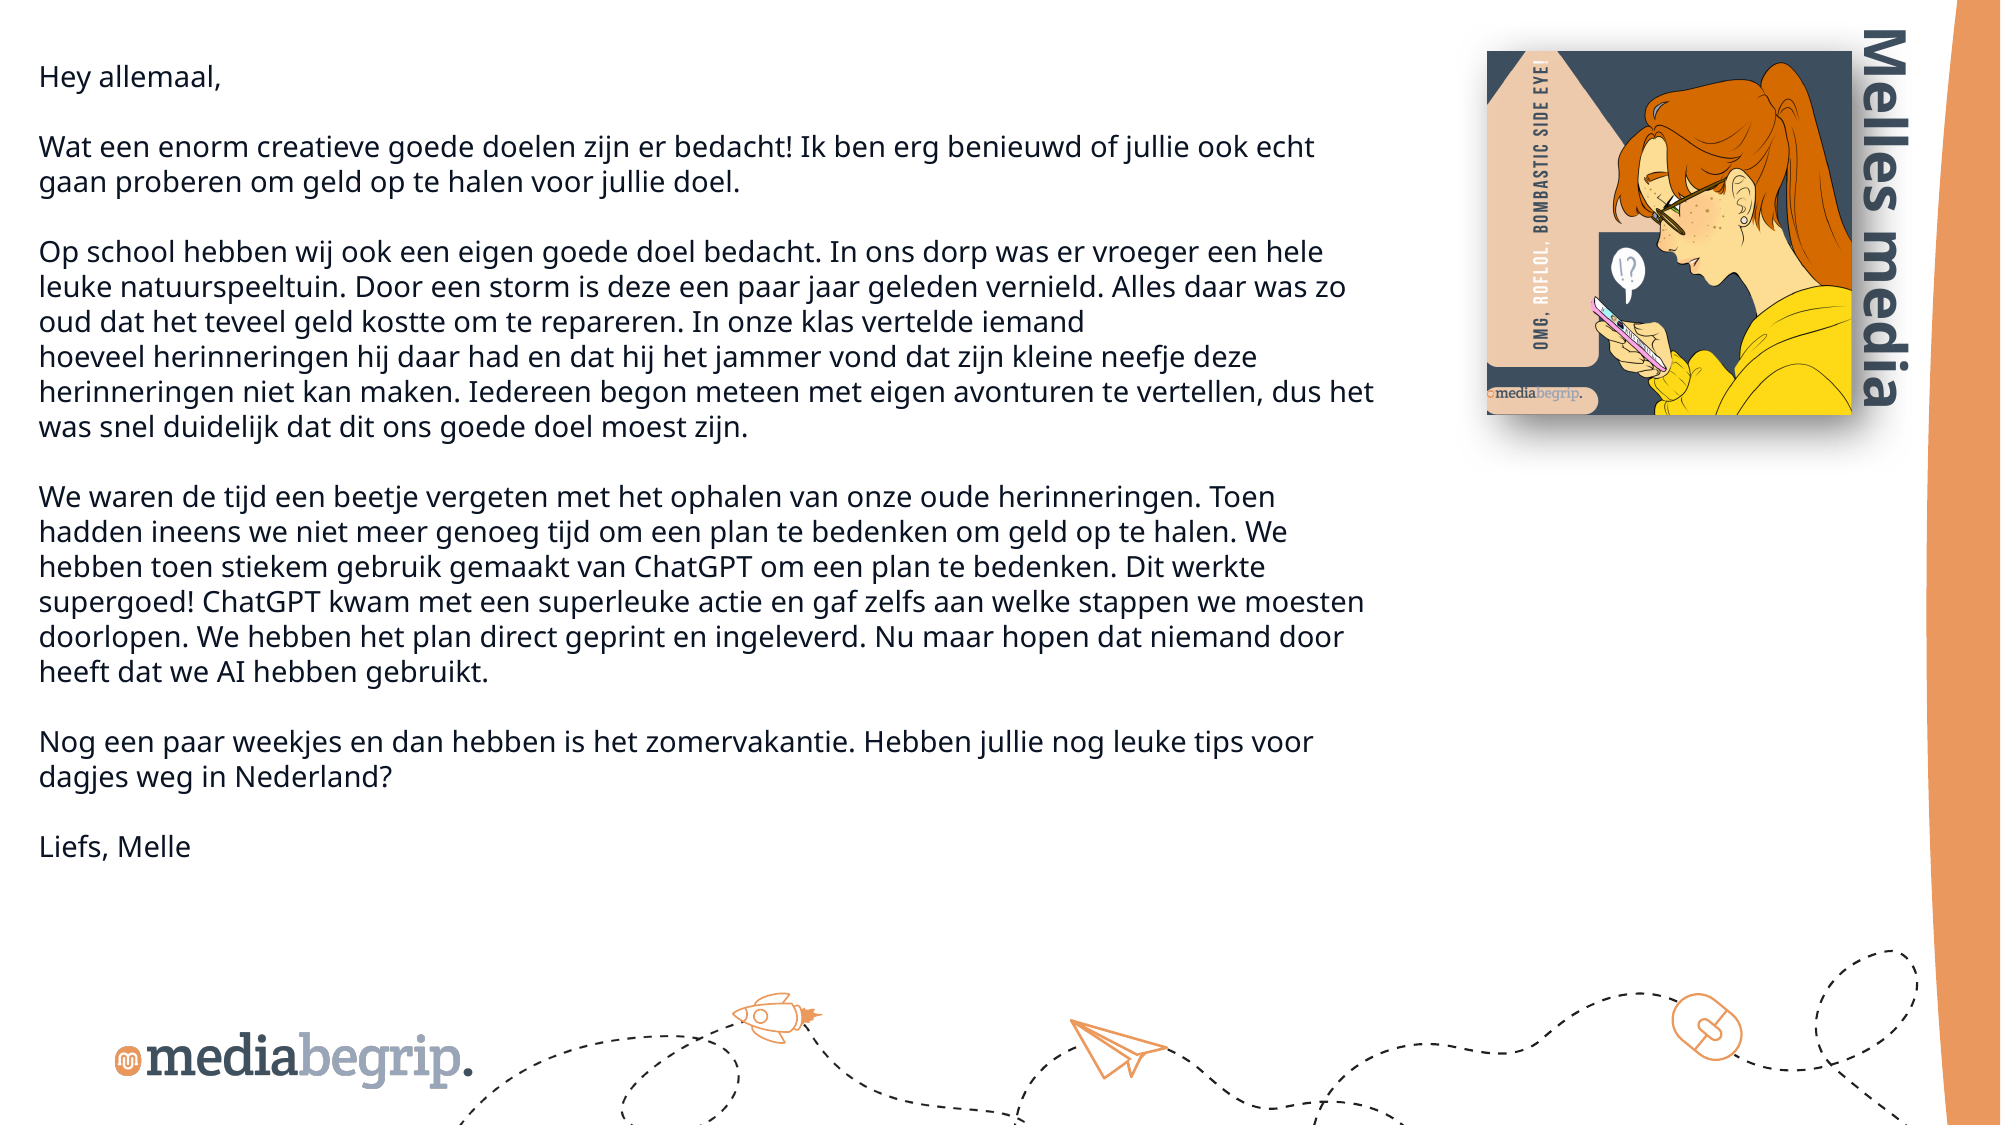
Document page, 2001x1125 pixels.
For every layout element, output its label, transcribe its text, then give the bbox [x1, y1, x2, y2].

text_box Hey allemaal, Wat een enorm creatieve goede doelen zijn er bedacht! Ik ben erg benieuwd of jullie ook echt gaan proberen om geld op te halen voor jullie doel. Op school hebben wij ook een eigen goede doel bedacht. In ons dorp was er vroeger een hele leuke natuurspeeltuin. Door een storm is deze een paar jaar geleden vernield. Alles daar was zo oud dat het teveel geld kostte om te repareren. In onze klas vertelde iemand hoeveel herinneringen hij daar had en dat hij het jammer vond dat zijn kleine neefje deze herinneringen niet kan maken. Iedereen begon meteen met eigen avonturen te vertellen, dus het was snel duidelijk dat dit ons goede doel moest zijn. We waren de tijd een beetje vergeten met het ophalen van onze oude herinneringen. Toen hadden ineens we niet meer genoeg tijd om een plan te bedenken om geld op te halen. We hebben toen stiekem gebruik gemaakt van ChatGPT om een plan te bedenken. Dit werkte supergoed! ChatGPT kwam met een superleuke actie en gaf zelfs aan welke stappen we moesten doorlopen. We hebben het plan direct geprint en ingeleverd. Nu maar hopen dat niemand door heeft dat we AI hebben gebruikt. Nog een paar weekjes en dan hebben is het zomervakantie. Hebben jullie nog leuke tips voor dagjes weg in Nederland? Liefs, Melle [23, 51, 1399, 871]
picture [1487, 51, 1852, 415]
picture [114, 1003, 1035, 1125]
list Melles media [1807, 10, 1923, 1125]
